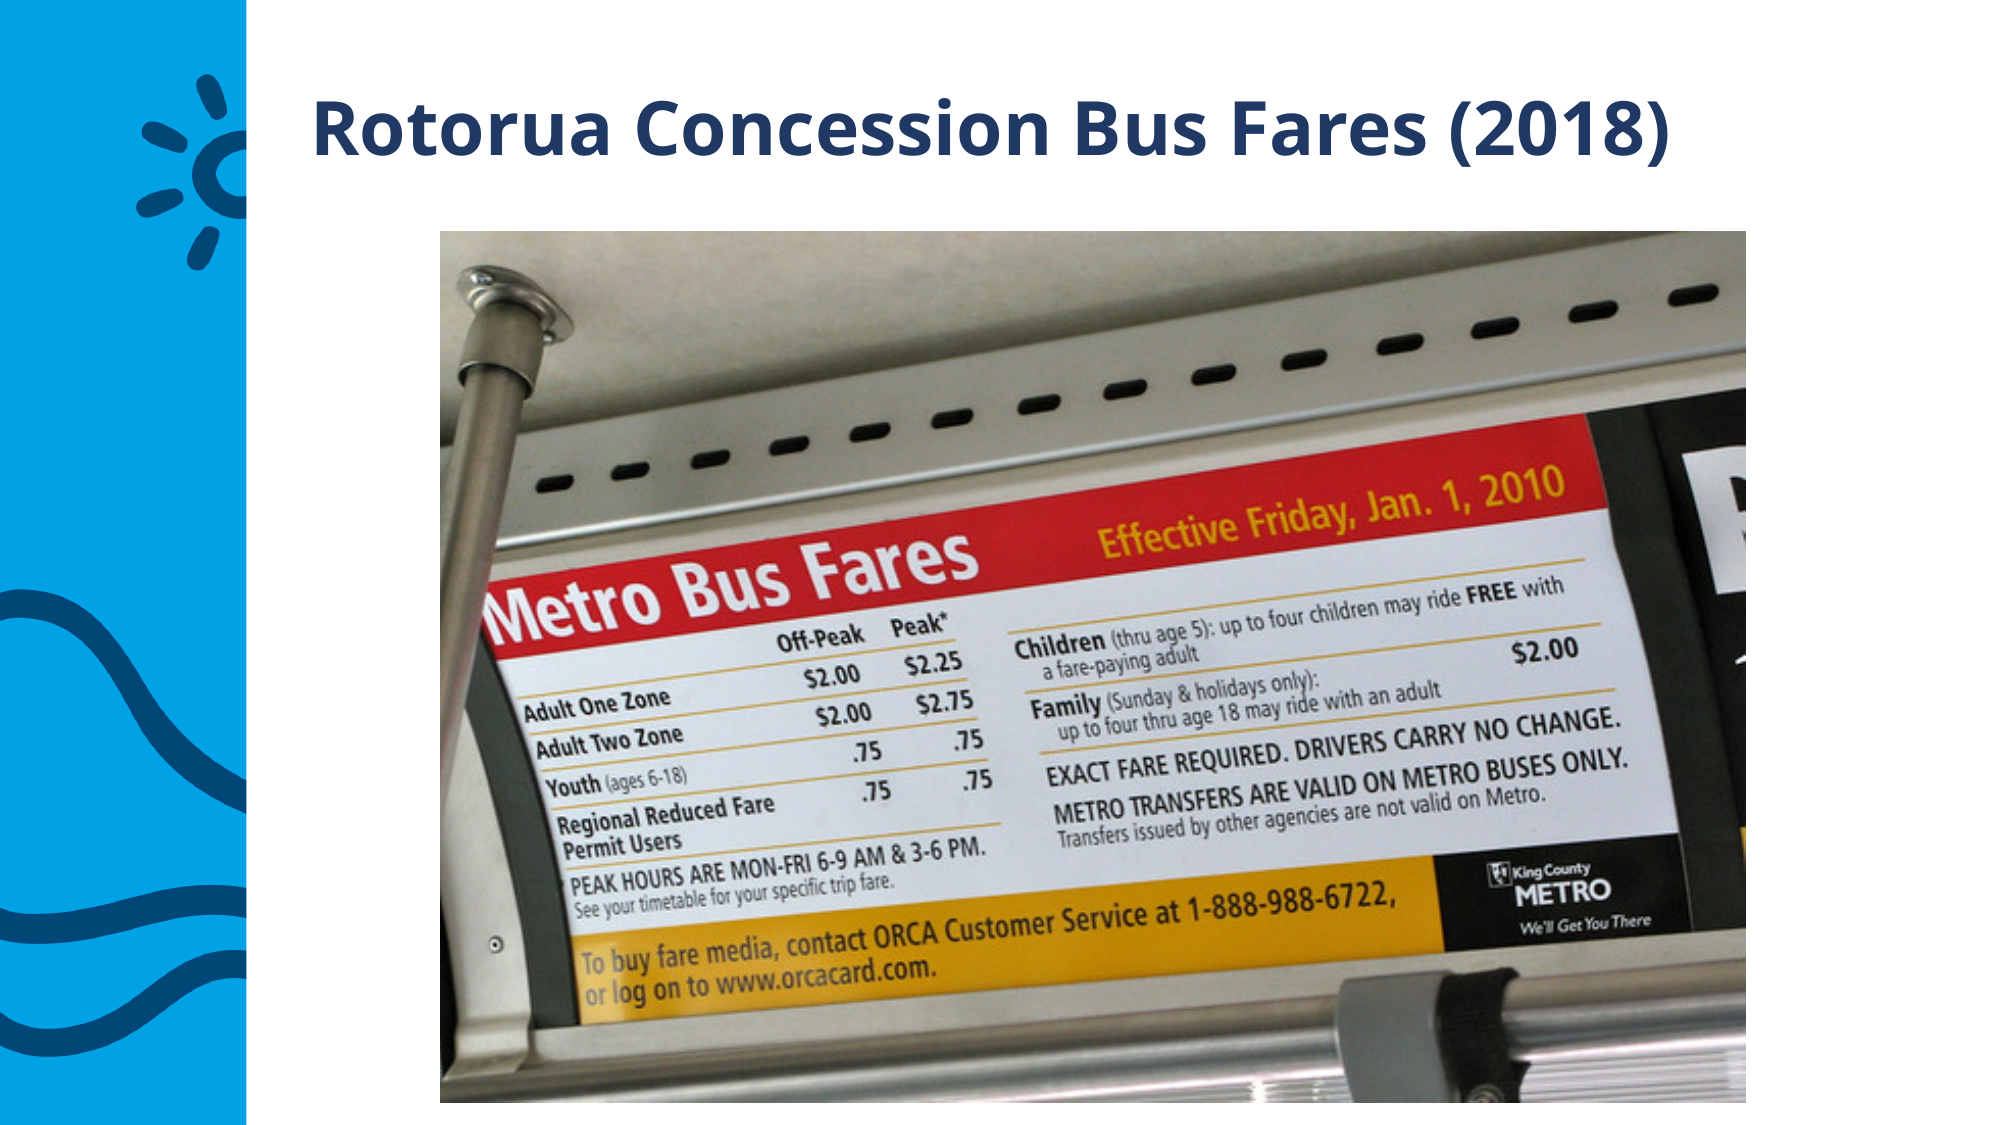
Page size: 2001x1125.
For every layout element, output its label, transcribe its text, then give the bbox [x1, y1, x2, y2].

picture [188, 227, 218, 269]
picture [143, 123, 186, 152]
picture [0, 0, 2001, 1125]
picture [198, 76, 226, 119]
picture [137, 190, 182, 216]
title Rotorua Concession Bus Fares (2018) [295, 59, 1891, 204]
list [440, 231, 1746, 1103]
